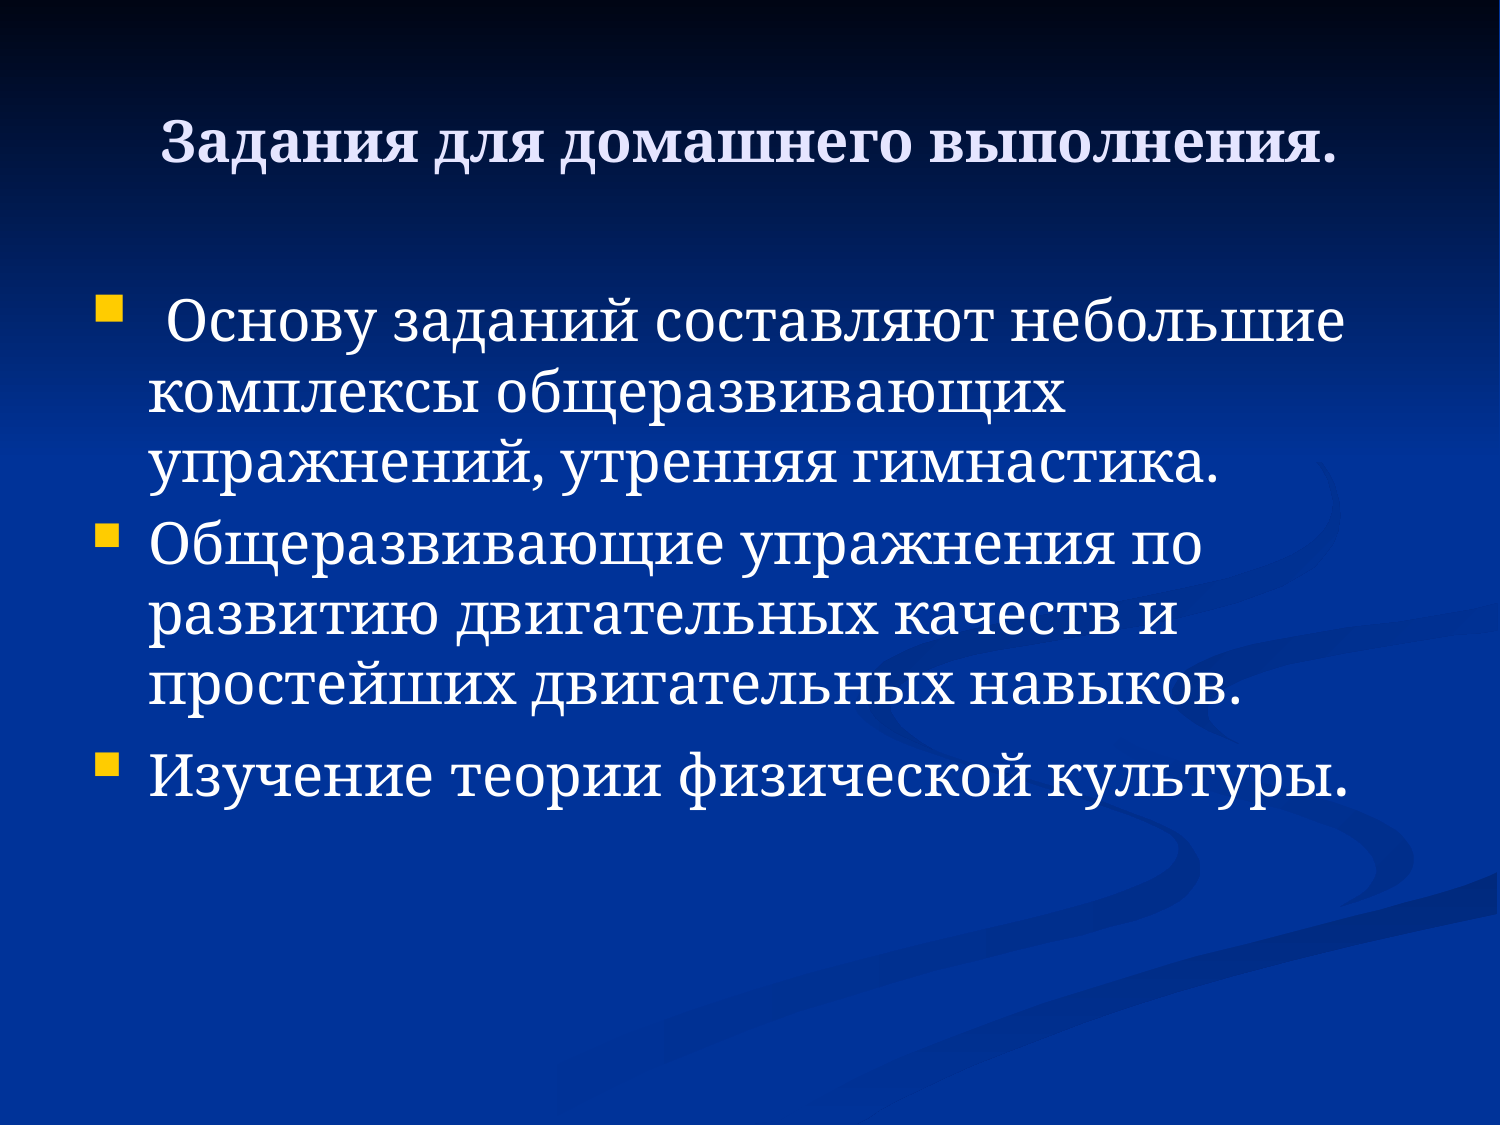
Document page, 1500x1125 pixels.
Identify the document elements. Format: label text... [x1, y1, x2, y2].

list Основу заданий составляют небольшие комплексы общеразвивающих упражнений, утренняя гимнастика. Общеразвивающие упражнения по развитию двигательных качеств и простейших двигательных навыков. Изучение теории физической культуры. [76, 266, 1428, 1010]
title Задания для домашнего выполнения. [74, 44, 1426, 233]
